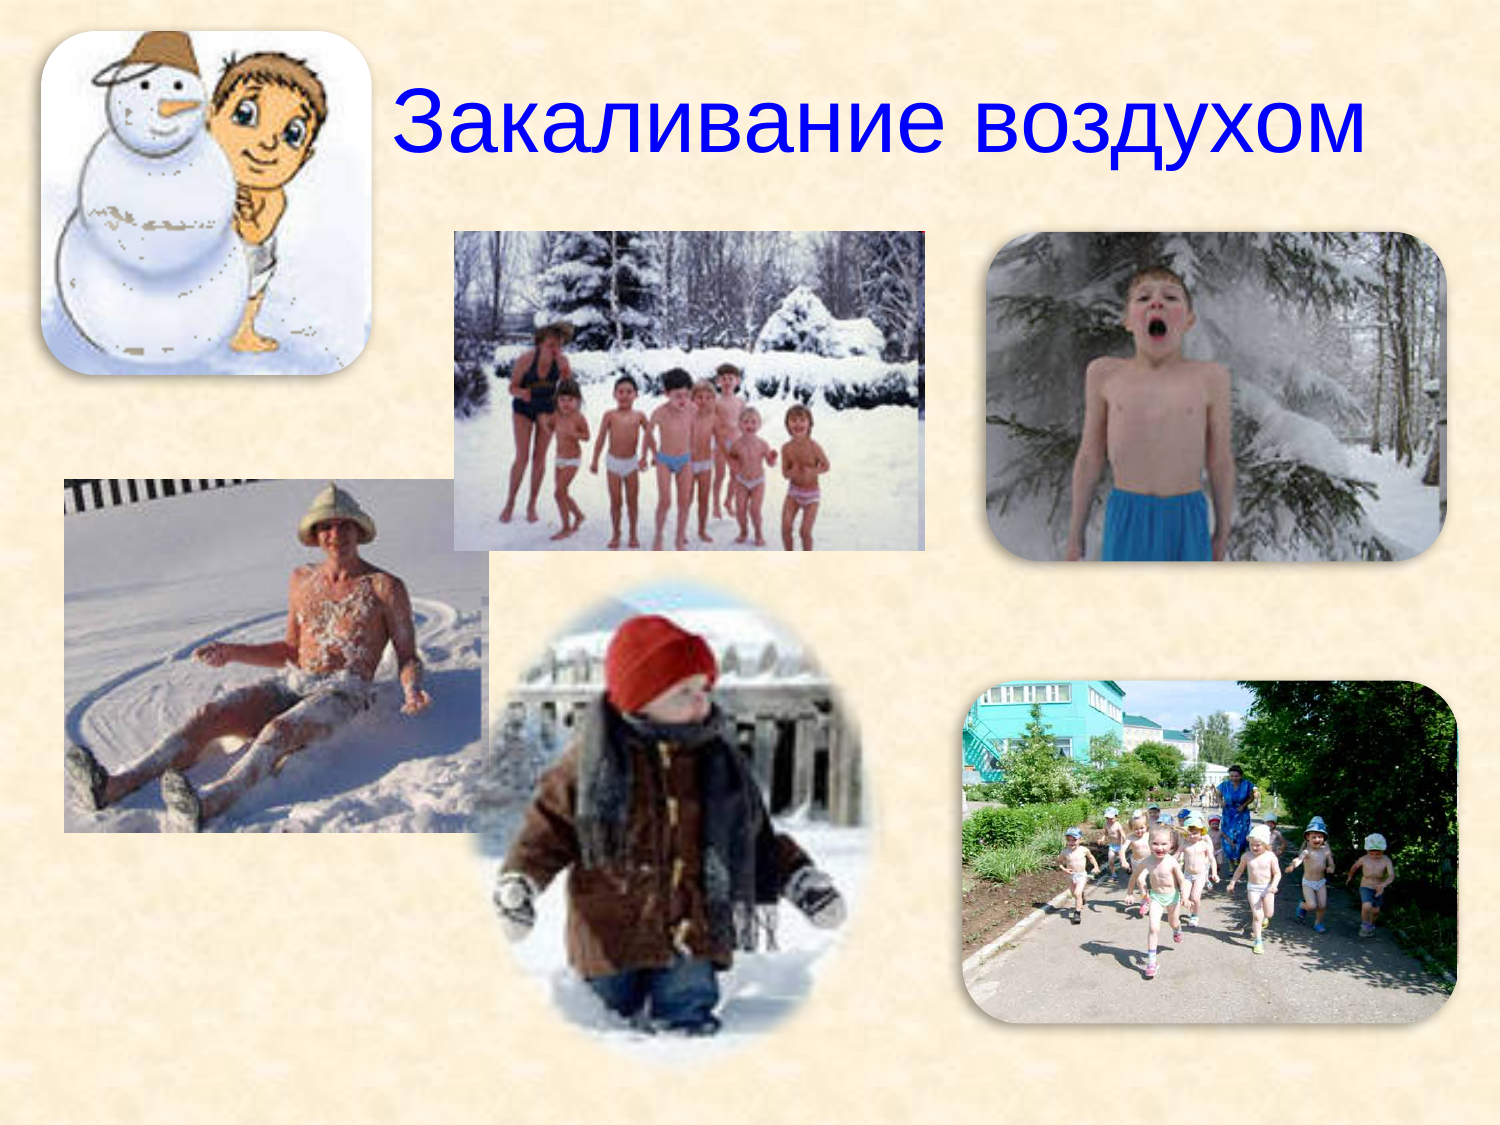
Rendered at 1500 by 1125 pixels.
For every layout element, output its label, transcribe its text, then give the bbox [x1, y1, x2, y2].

picture [0, 0, 1500, 1125]
title Закаливание воздухом [336, 0, 1425, 233]
